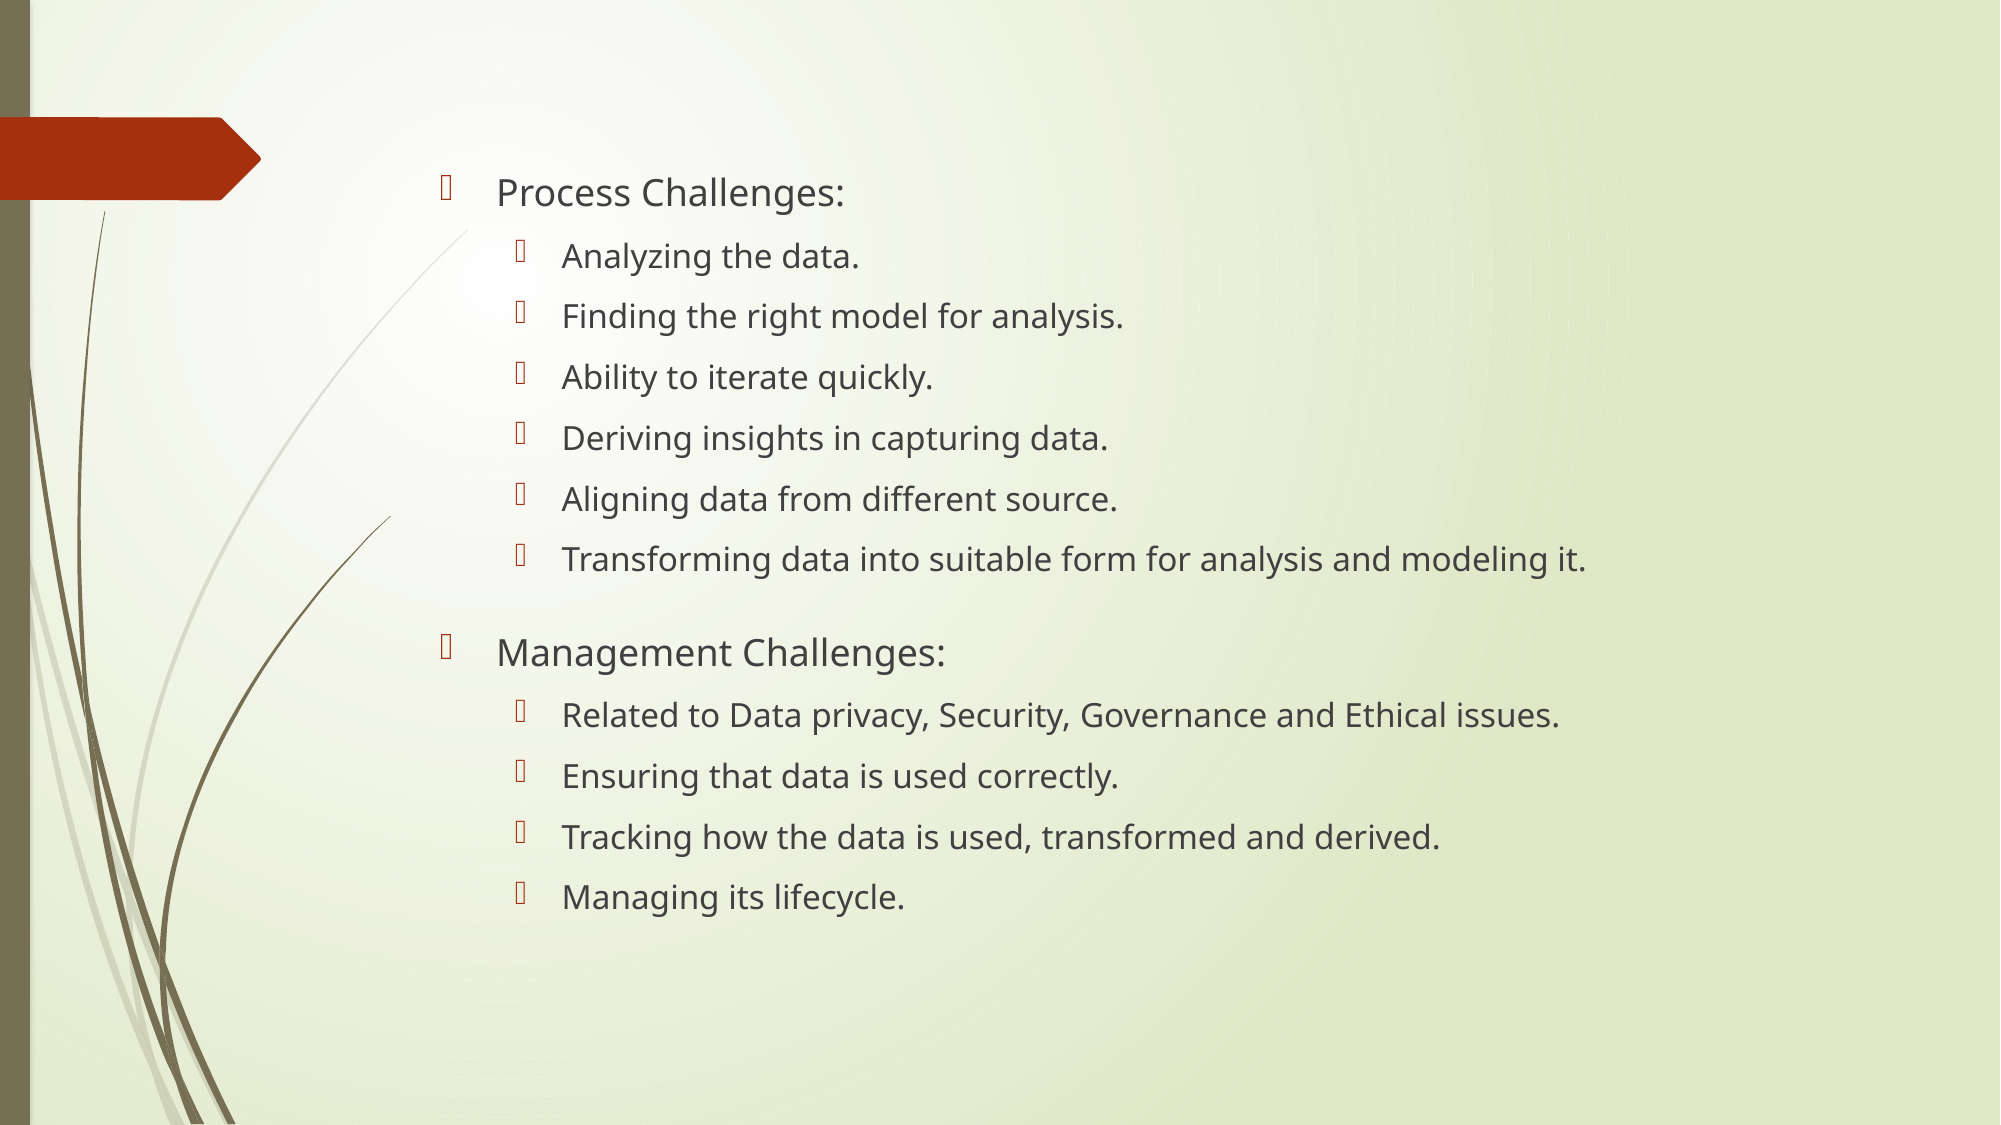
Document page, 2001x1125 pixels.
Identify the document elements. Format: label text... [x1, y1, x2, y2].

list Process Challenges: Analyzing the data. Finding the right model for analysis. Ability to iterate quickly. Deriving insights in capturing data. Aligning data from different source. Transforming data into suitable form for analysis and modeling it. Management Challenges: Related to Data privacy, Security, Governance and Ethical issues. Ensuring that data is used correctly. Tracking how the data is used, transformed and derived. Managing its lifecycle. [424, 161, 1888, 1029]
